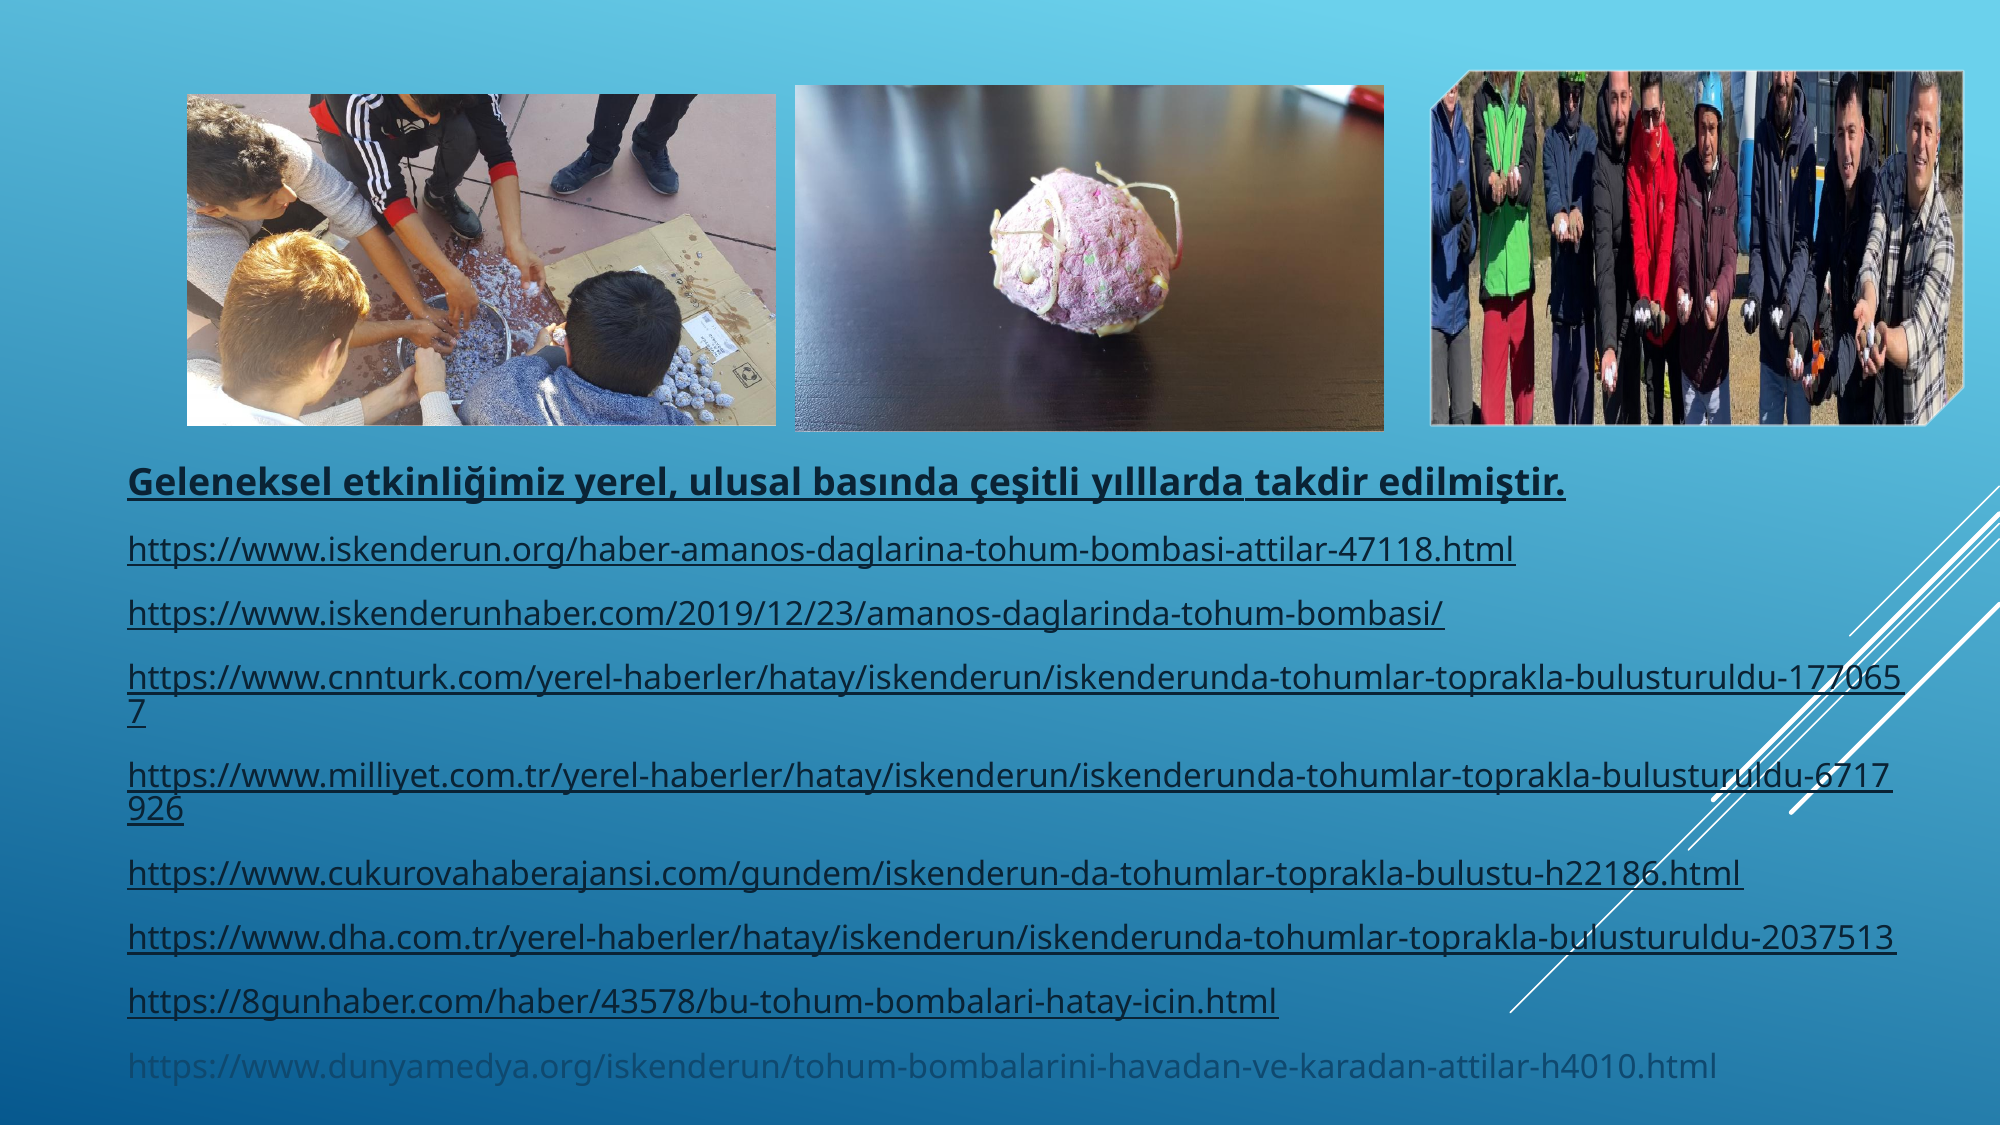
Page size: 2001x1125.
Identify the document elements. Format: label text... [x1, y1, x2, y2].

picture [187, 94, 776, 426]
picture [795, 84, 1384, 432]
list Geleneksel etkinliğimiz yerel, ulusal basında çeşitli yılllarda takdir edilmiştir. https://www.iskenderun.org/haber-amanos-daglarina-tohum-bombasi-attilar-47118.html https://www.iskenderunhaber.com/2019/12/23/amanos-daglarinda-tohum-bombasi/ https://www.cnnturk.com/yerel-haberler/hatay/iskenderun/iskenderunda-tohumlar-toprakla-bulusturuldu-1770657 https://www.milliyet.com.tr/yerel-haberler/hatay/iskenderun/iskenderunda-tohumlar-toprakla-bulusturuldu-6717926 https://www.cukurovahaberajansi.com/gundem/iskenderun-da-tohumlar-toprakla-bulustu-h22186.html https://www.dha.com.tr/yerel-haberler/hatay/iskenderun/iskenderunda-tohumlar-toprakla-bulusturuldu-2037513 https://8gunhaber.com/haber/43578/bu-tohum-bombalari-hatay-icin.html https://www.dunyamedya.org/iskenderun/tohum-bombalarini-havadan-ve-karadan-attilar-h4010.html [112, 450, 1924, 1095]
picture [1430, 70, 1964, 426]
